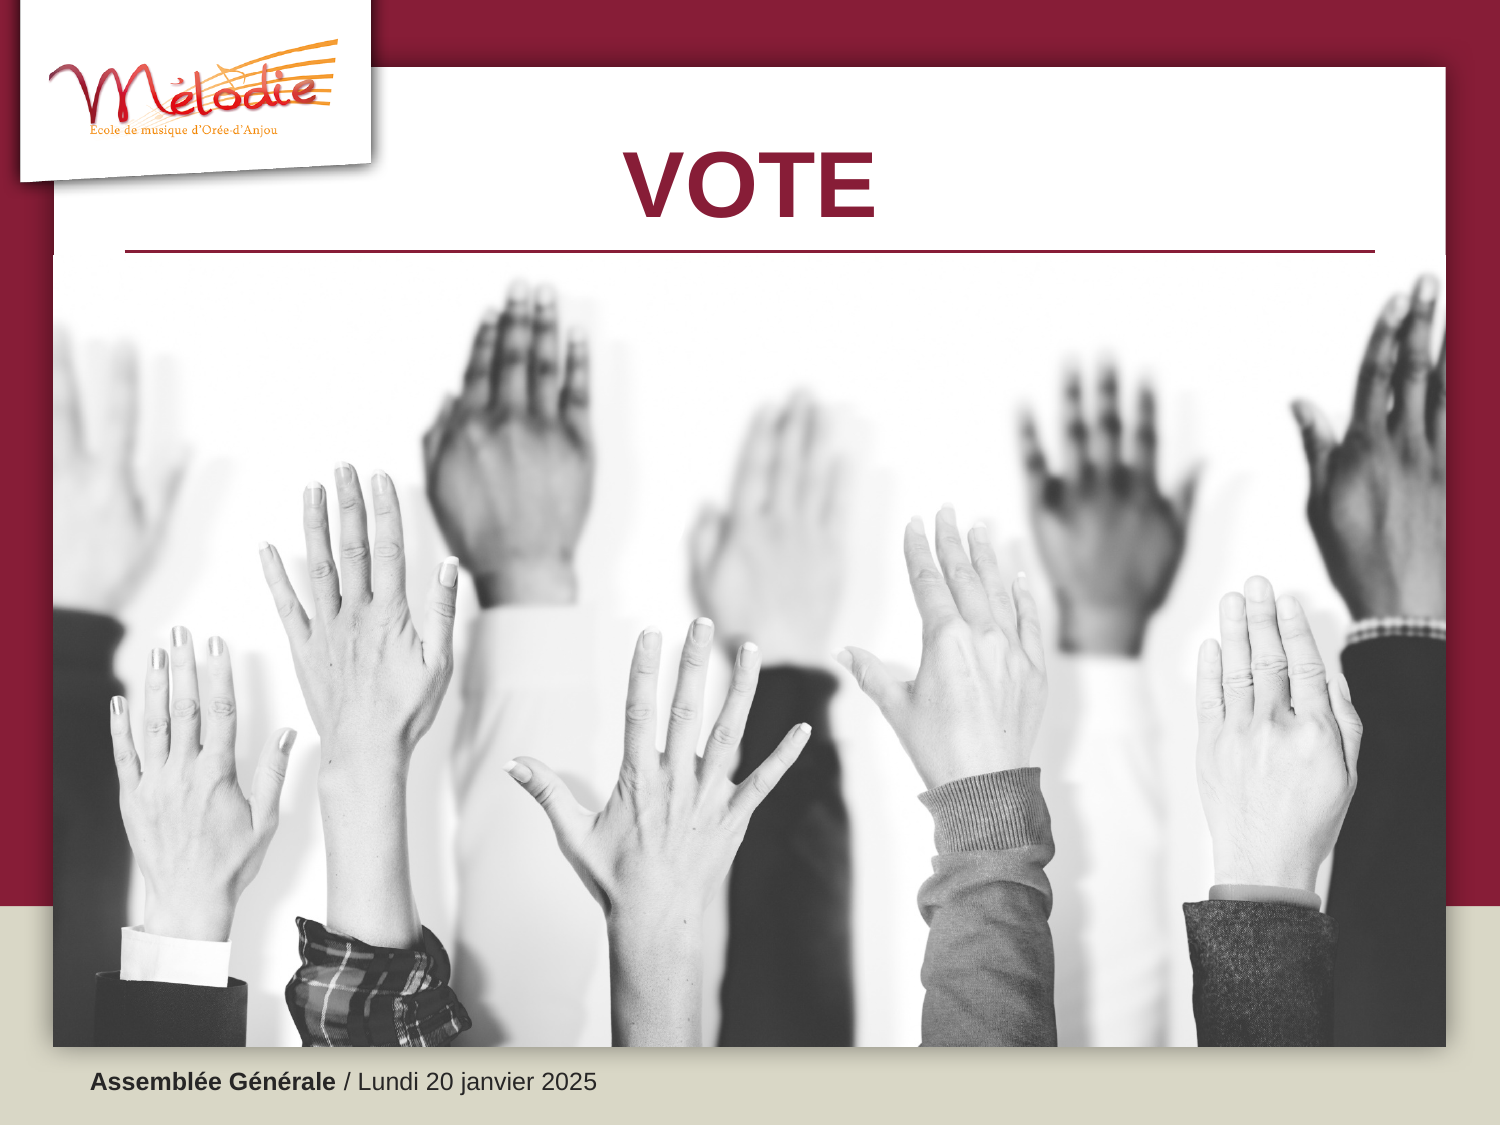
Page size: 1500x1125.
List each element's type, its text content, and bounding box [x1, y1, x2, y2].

text_box VOTE [54, 67, 1447, 255]
picture [0, 0, 408, 219]
picture [52, 255, 1447, 1048]
